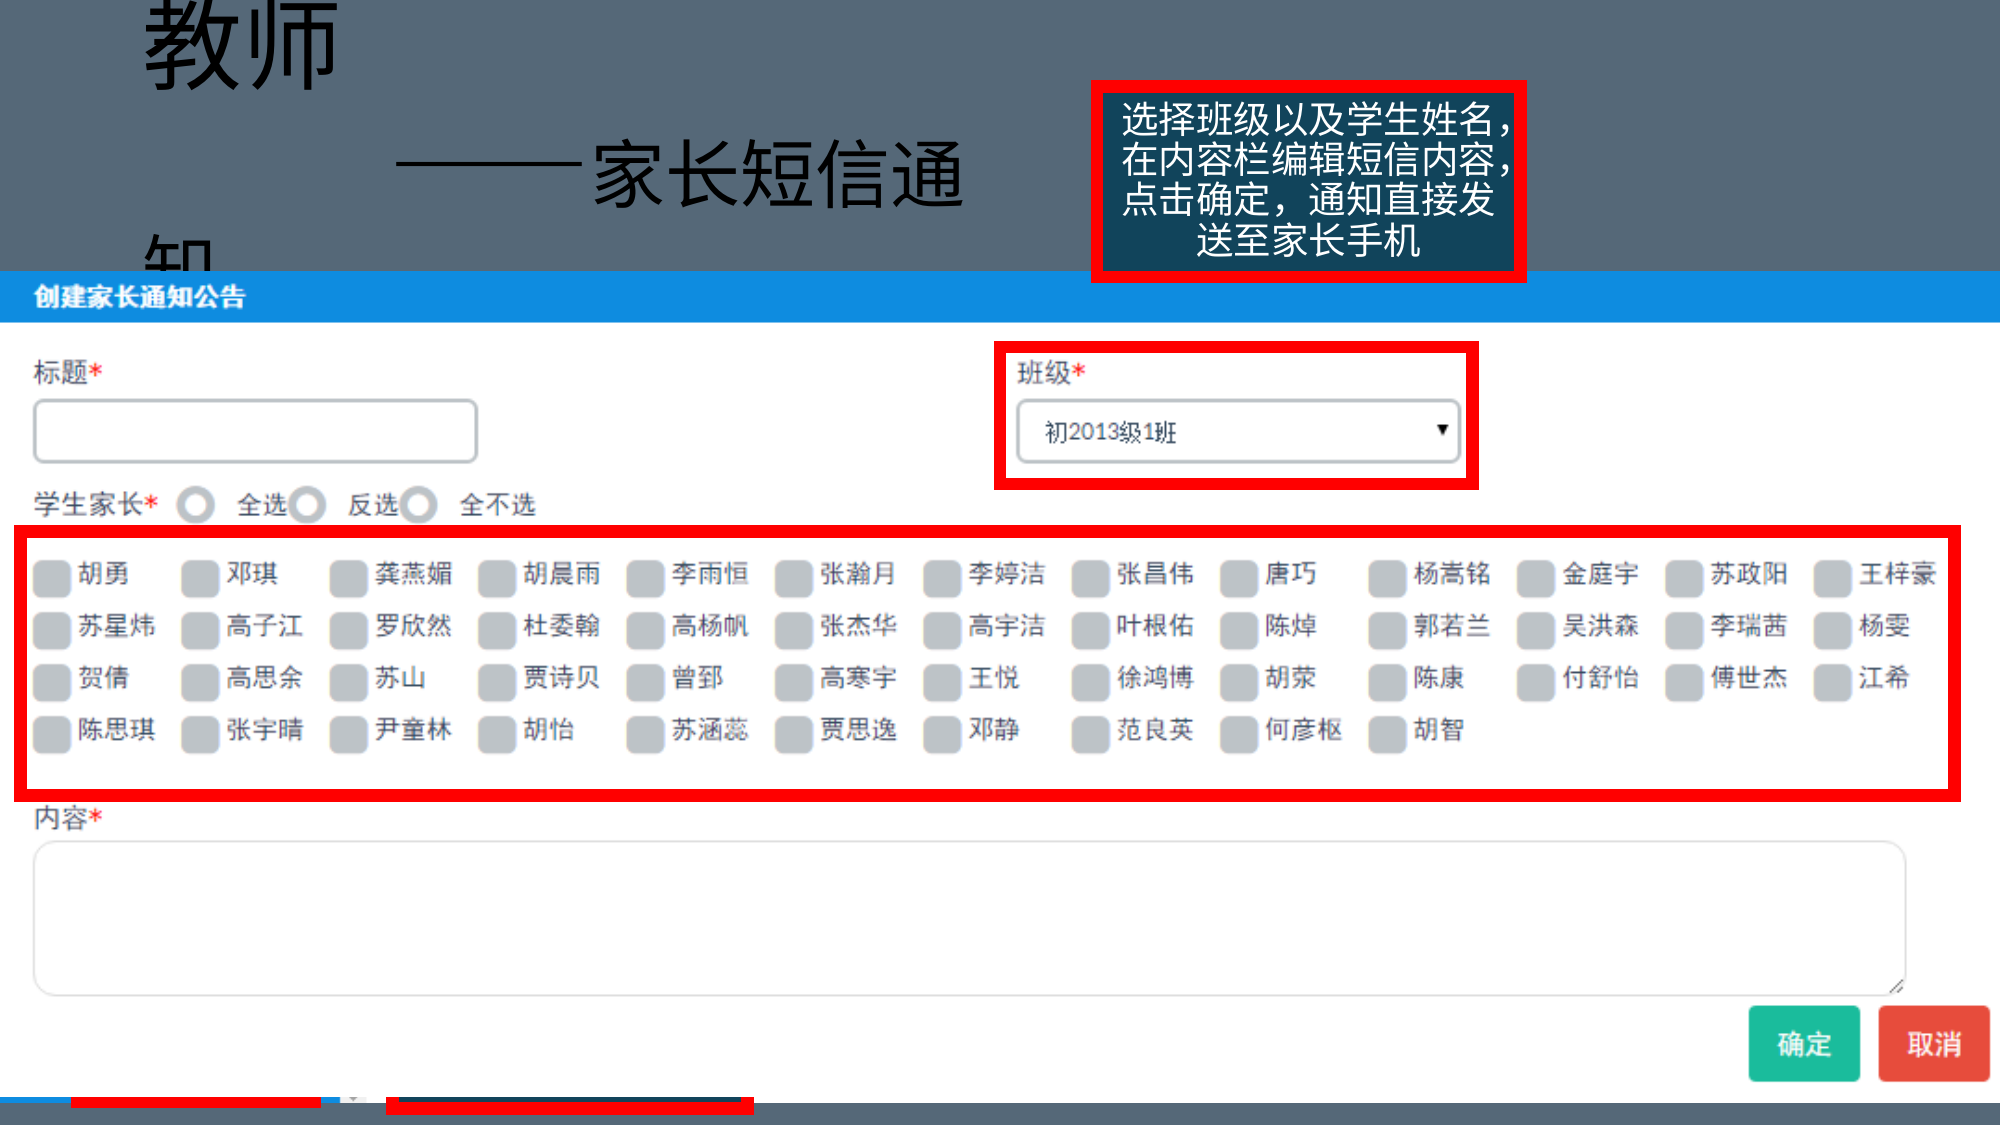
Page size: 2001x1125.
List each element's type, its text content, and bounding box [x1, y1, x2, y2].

picture [0, 271, 2000, 1103]
text_box 发送免费短信至家长手机，家长手机号不受运营商限制 [392, 1103, 748, 1109]
title 教师 ——家长短信通知 [127, 34, 1000, 260]
text_box 选择班级以及学生姓名，在内容栏编辑短信内容，点击确定，通知直接发送至家长手机 [1096, 86, 1521, 271]
